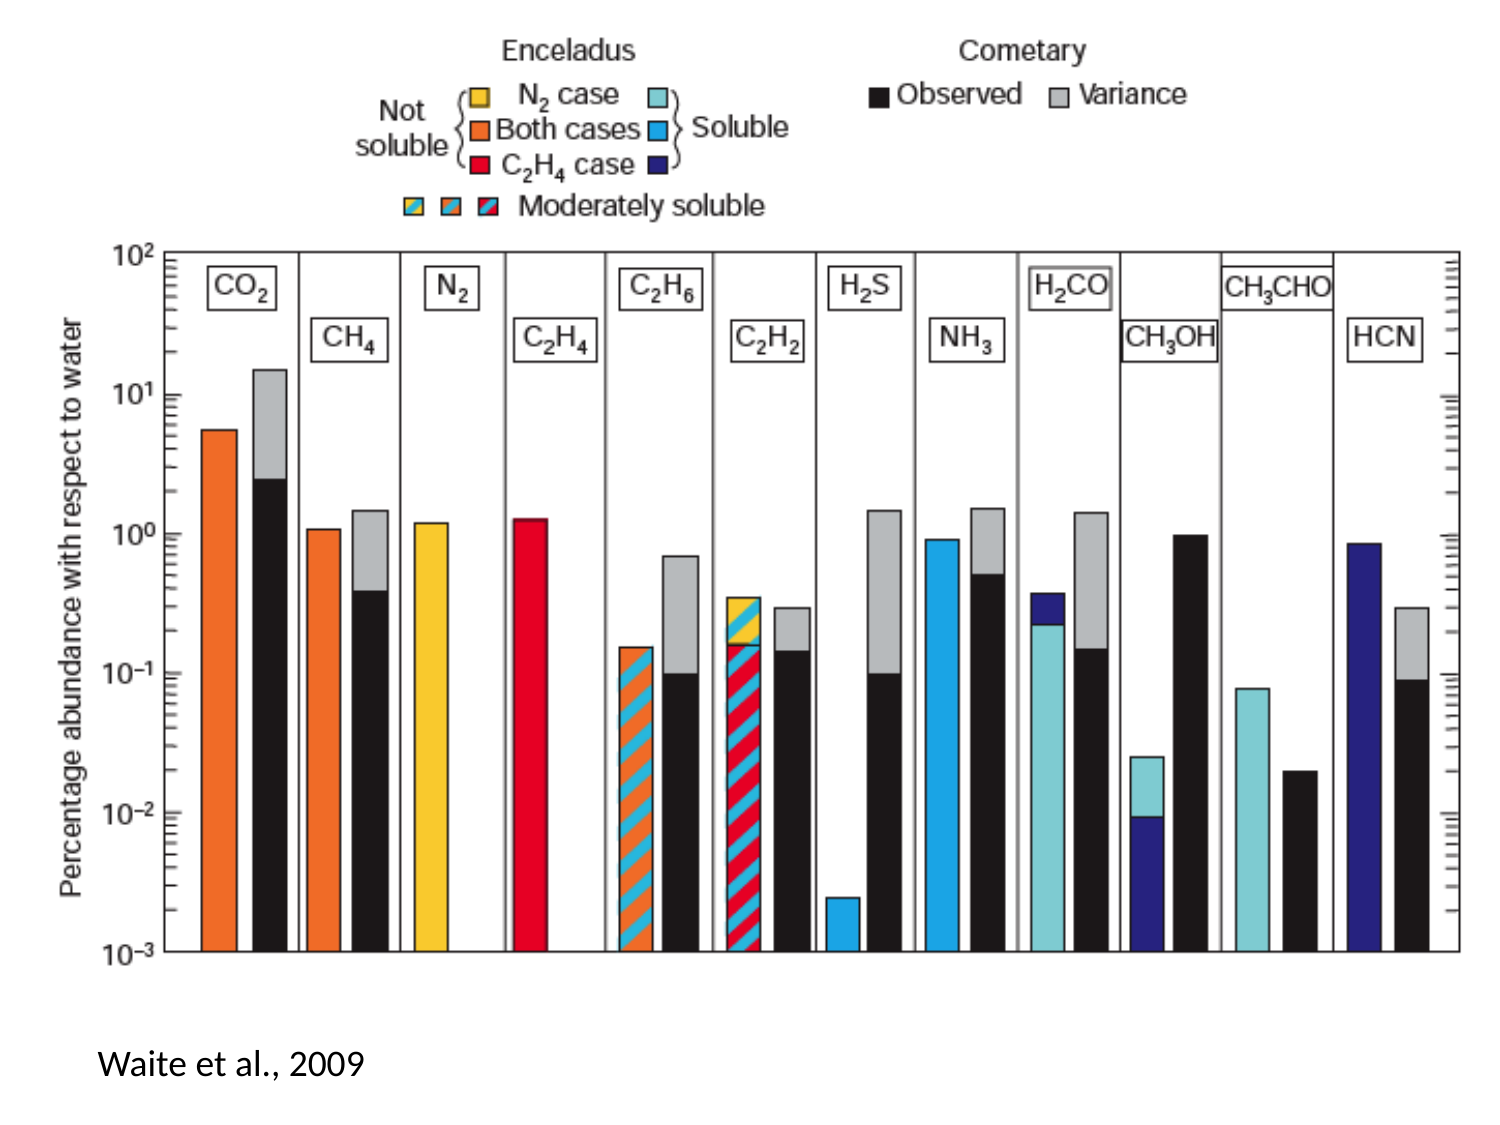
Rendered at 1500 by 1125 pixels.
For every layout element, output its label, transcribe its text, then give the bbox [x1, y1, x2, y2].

picture [0, 0, 1500, 974]
text_box Waite et al., 2009 [82, 1031, 380, 1091]
